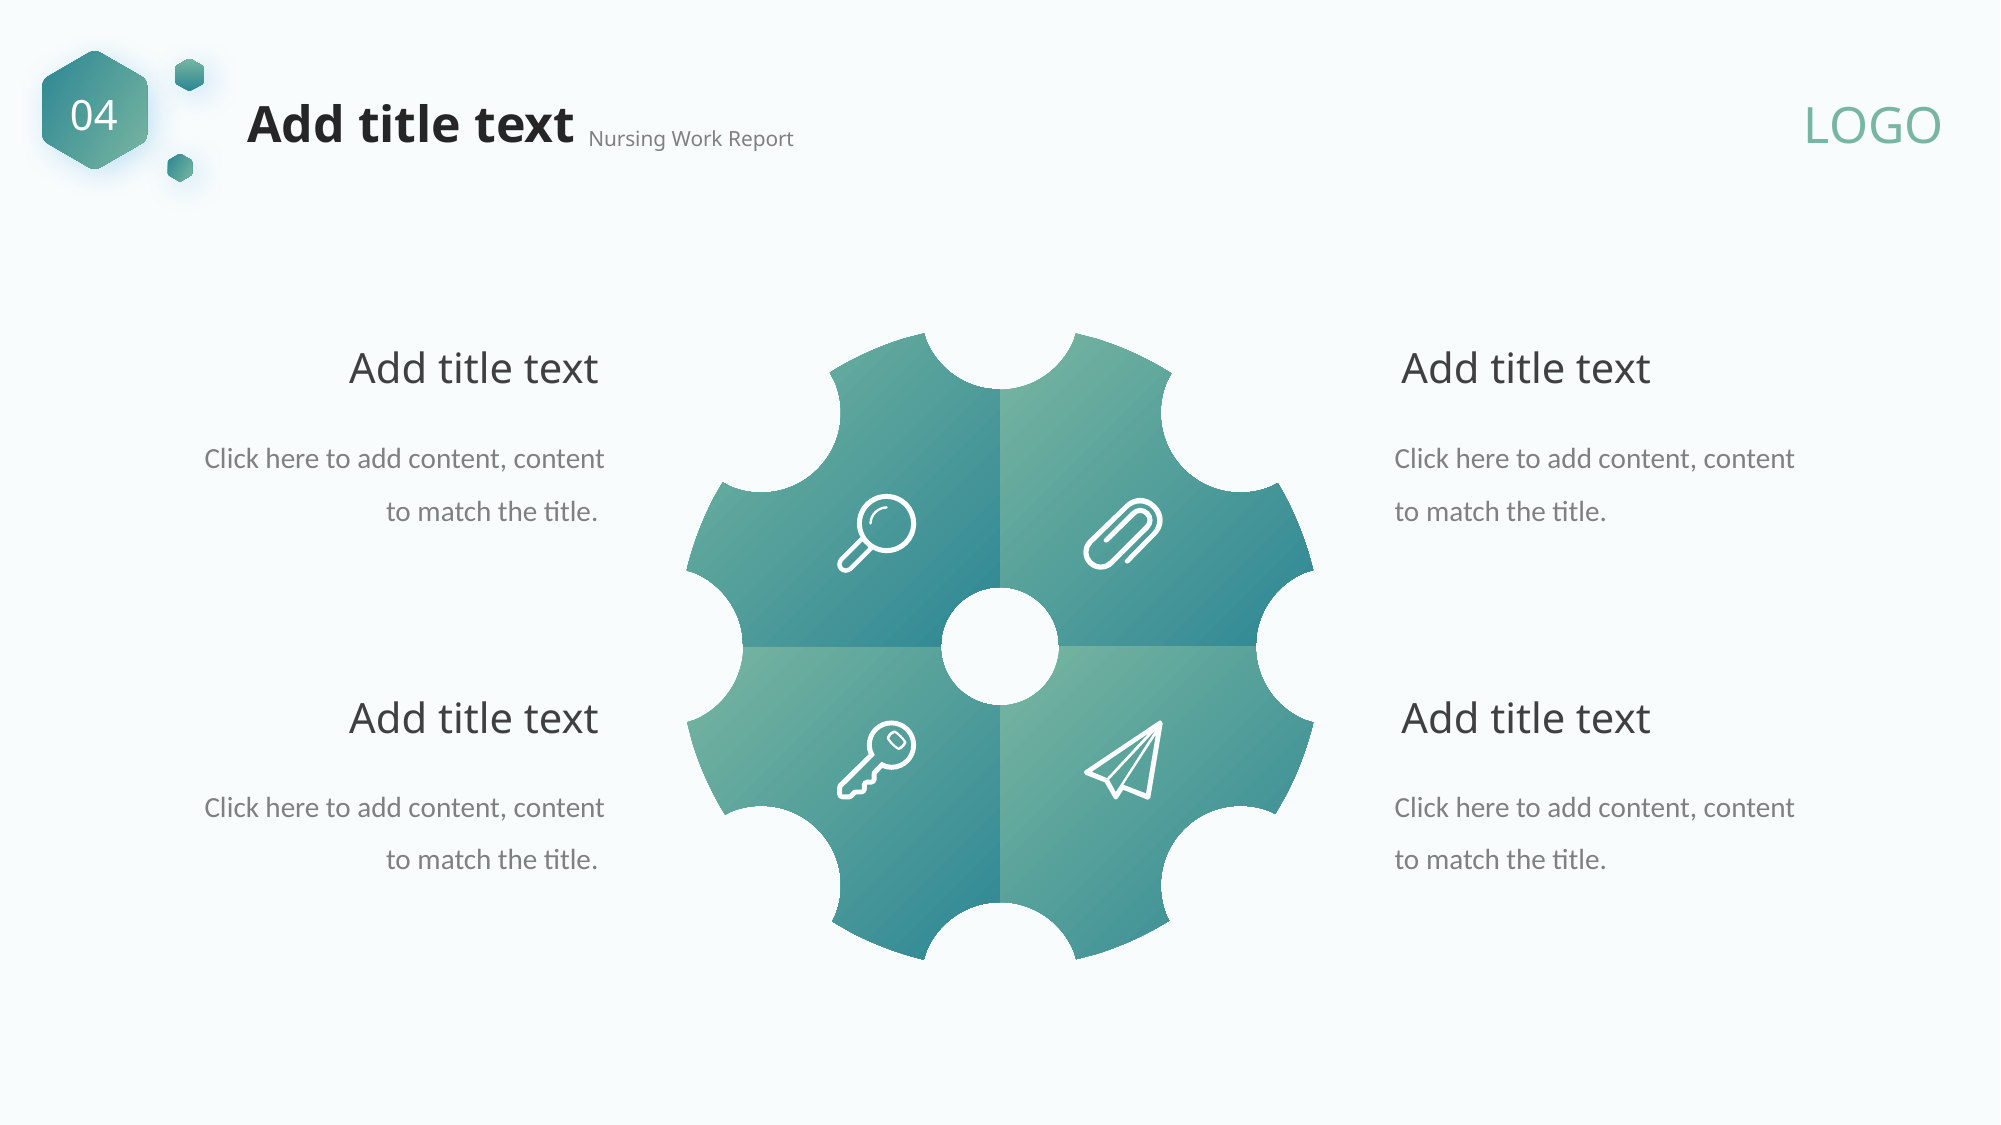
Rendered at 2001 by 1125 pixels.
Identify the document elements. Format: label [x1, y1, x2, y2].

text_box [173, 684, 620, 880]
text_box [837, 720, 917, 800]
text_box [173, 333, 620, 531]
text_box [1002, 332, 1315, 646]
text_box [1083, 720, 1163, 800]
text_box [685, 648, 999, 961]
text_box [999, 645, 1315, 961]
text_box [1083, 497, 1163, 570]
text_box [837, 493, 917, 573]
text_box [1379, 684, 1827, 880]
text_box [1379, 333, 1827, 531]
text_box [685, 332, 1002, 648]
